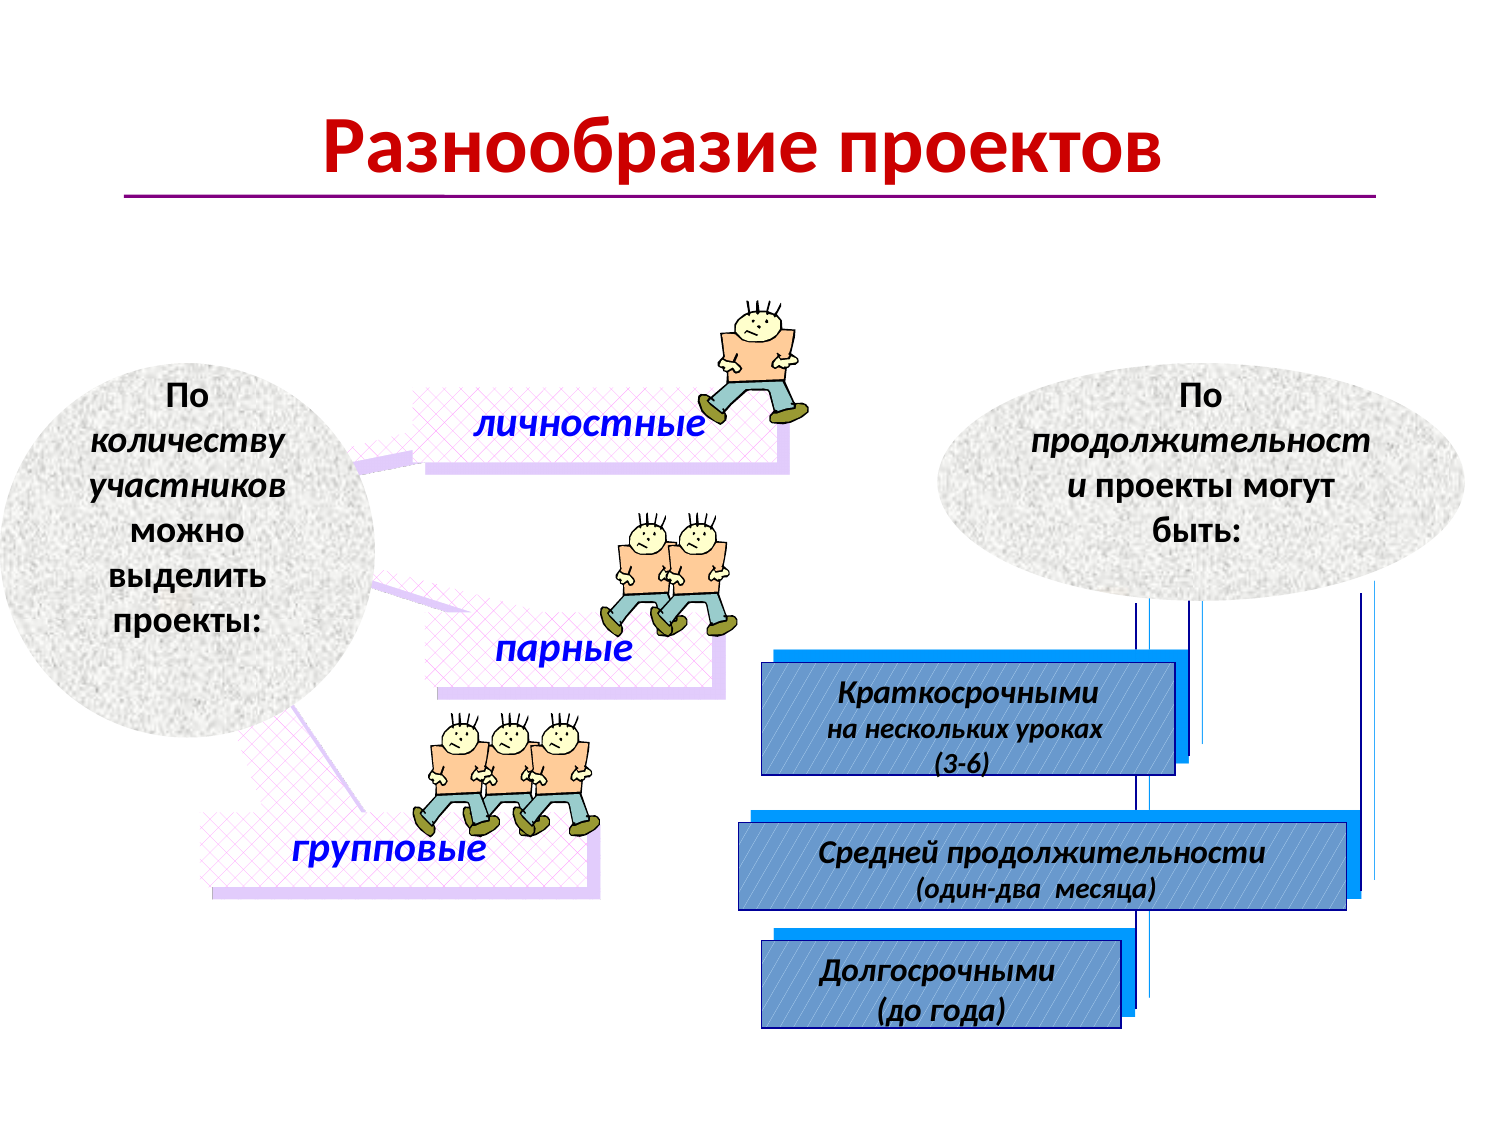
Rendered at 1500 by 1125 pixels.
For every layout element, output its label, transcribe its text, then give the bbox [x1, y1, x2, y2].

text_box Краткосрочными на нескольких уроках (3-6) [761, 662, 1175, 775]
text_box Долгосрочными (до года) [761, 940, 1121, 1029]
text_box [424, 512, 738, 688]
text_box По количеству участников можно выделить проекты: [0, 363, 375, 738]
text_box Разнообразие проектов [112, 84, 1375, 130]
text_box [199, 712, 601, 888]
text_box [412, 299, 809, 463]
text_box Средней продолжительности (один-два месяца) [738, 822, 1347, 910]
text_box По продолжительности проекты могут быть: [937, 363, 1465, 601]
